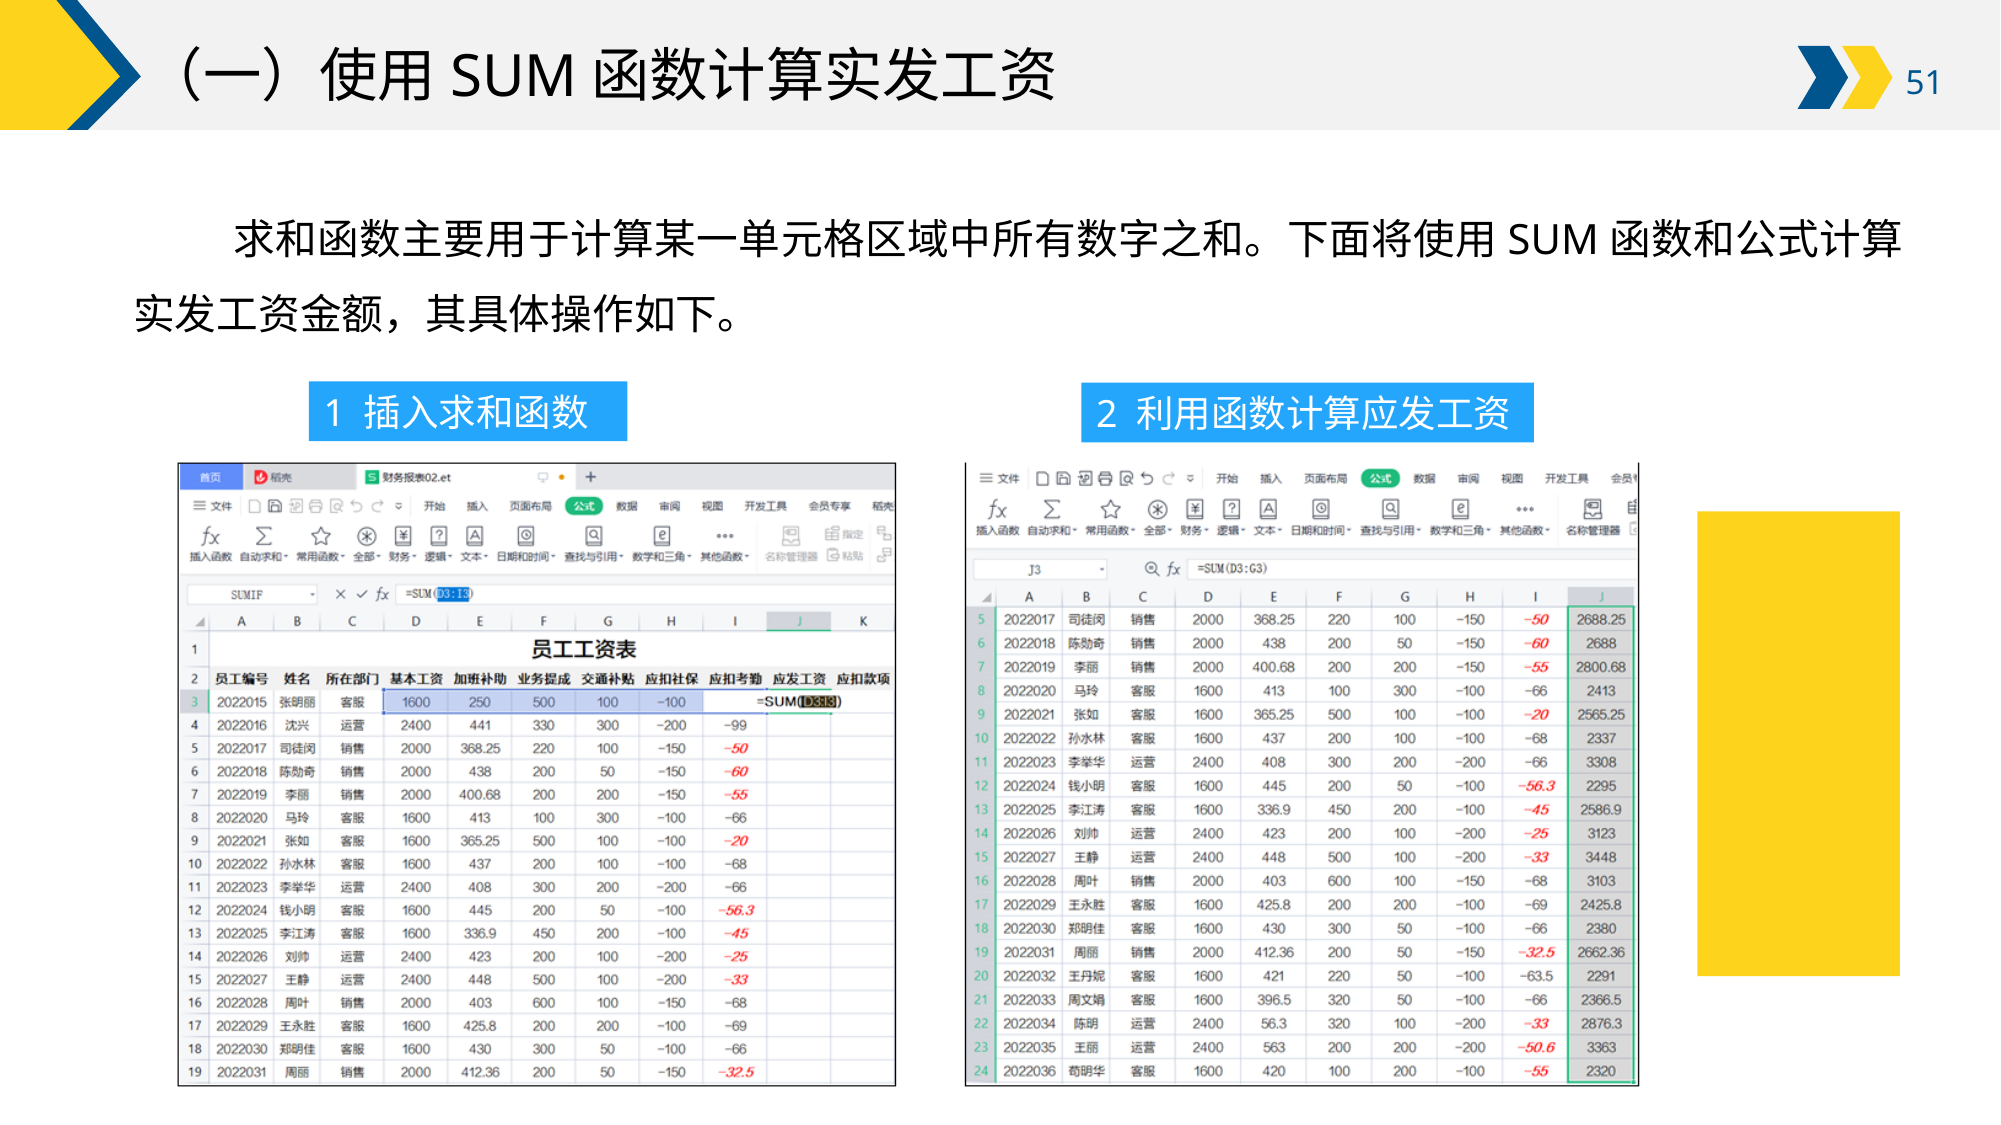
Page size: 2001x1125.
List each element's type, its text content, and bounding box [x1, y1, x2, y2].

text_box 1 插入求和函数 [308, 381, 628, 442]
picture [174, 459, 1643, 1089]
text_box 求和函数主要用于计算某一单元格区域中所有数字之和。下面将使用SUM函数和公式计算实发工资金额，其具体操作如下。 [118, 180, 1919, 346]
title （一）使用SUM函数计算实发工资 [129, 35, 1900, 120]
text_box 2 利用函数计算应发工资 [1081, 382, 1534, 443]
text_box [1696, 510, 1901, 977]
